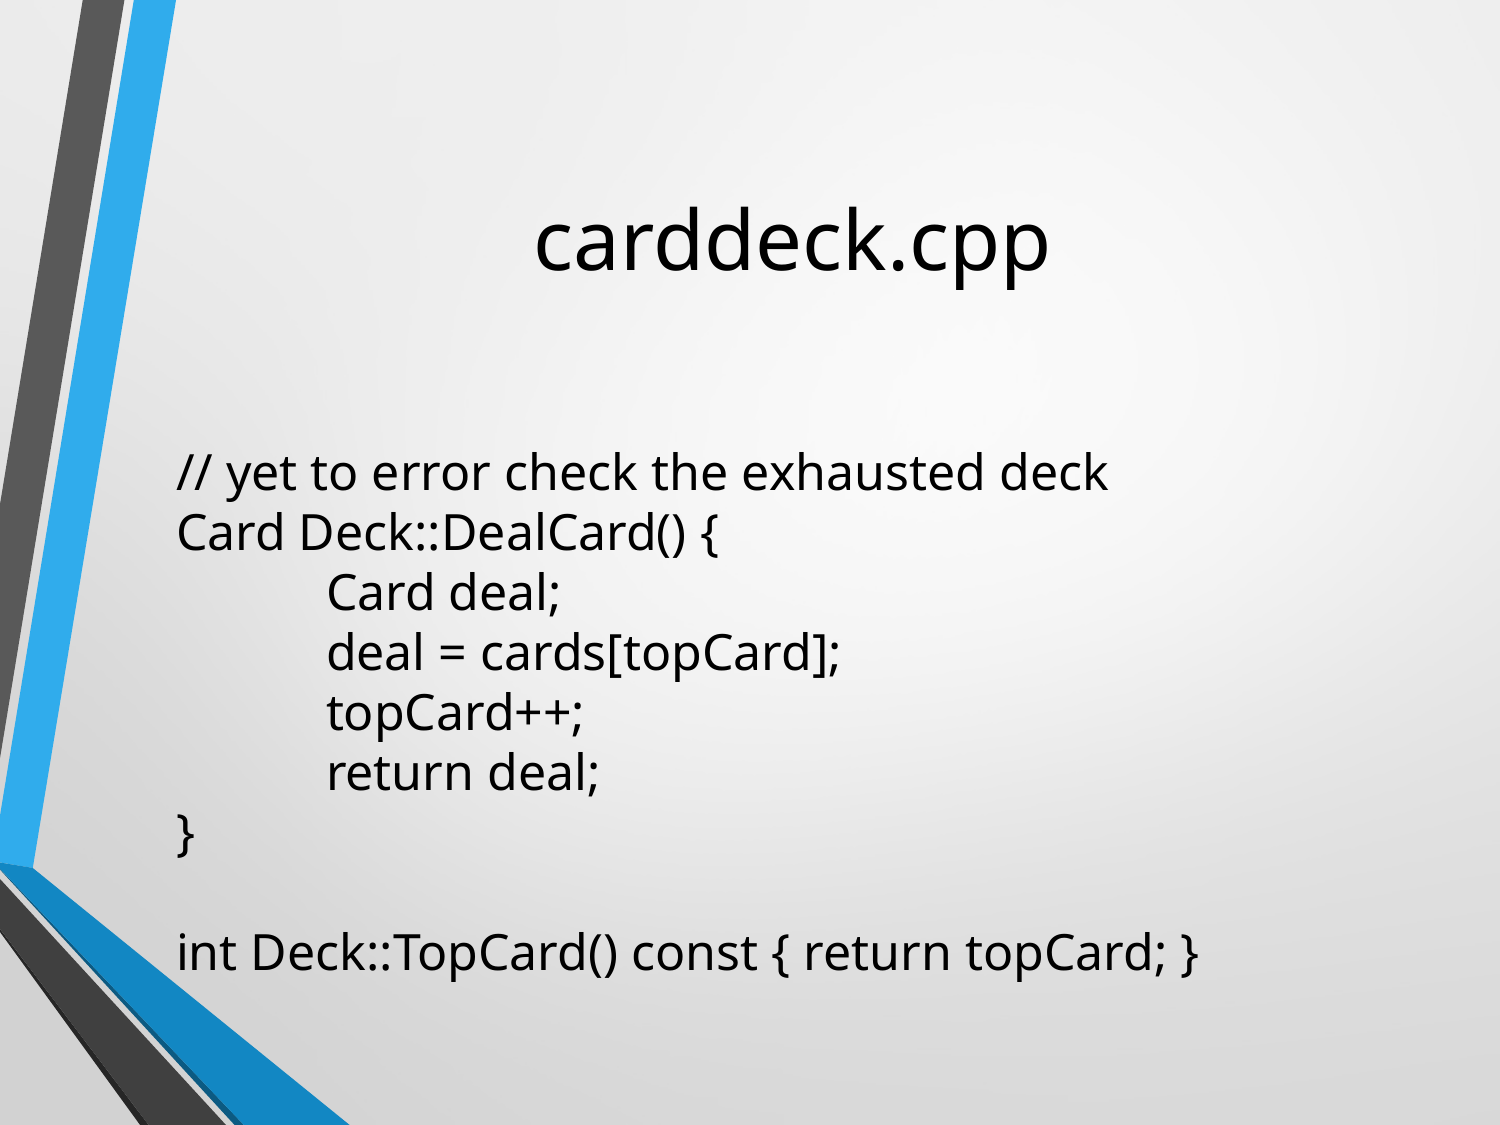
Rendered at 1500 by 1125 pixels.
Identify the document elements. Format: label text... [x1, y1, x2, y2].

title carddeck.cpp [161, 75, 1425, 400]
list // yet to error check the exhausted deck Card Deck::DealCard() { Card deal; deal = cards[topCard]; topCard++; return deal; } int Deck::TopCard() const { return topCard; } [161, 437, 1425, 985]
